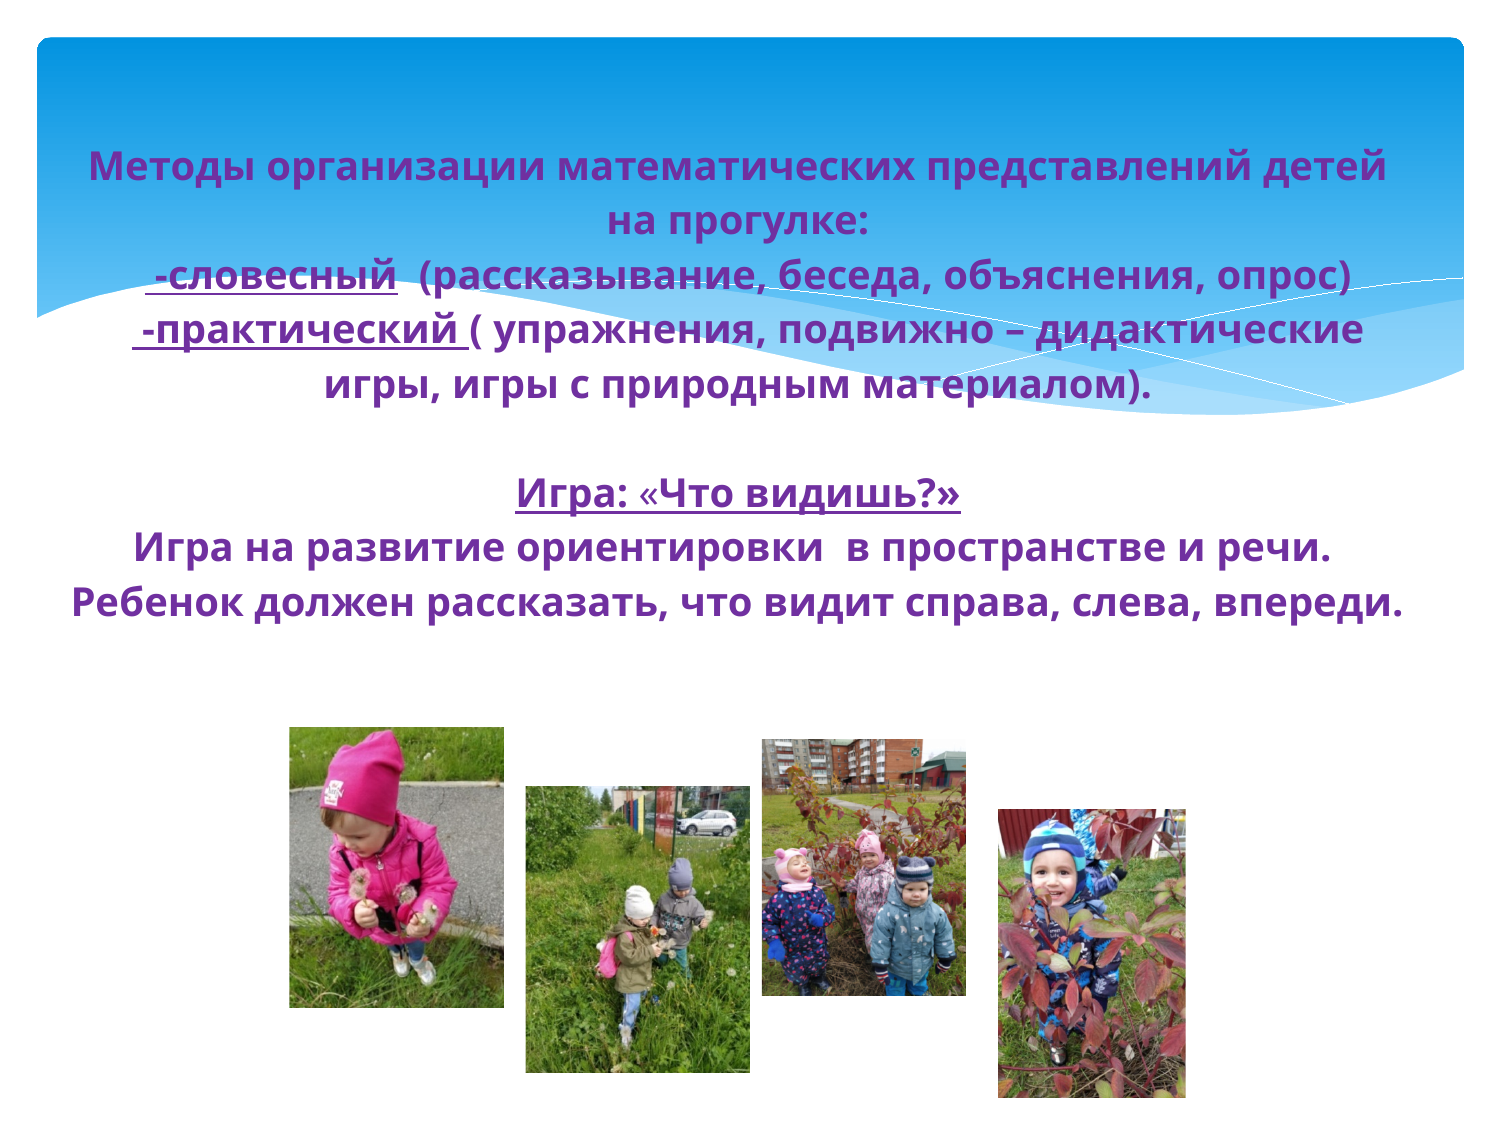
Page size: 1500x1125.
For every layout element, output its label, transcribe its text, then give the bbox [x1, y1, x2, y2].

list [525, 786, 759, 1073]
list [289, 727, 523, 1009]
picture [997, 809, 1186, 1098]
title Методы организации математических представлений детей на прогулке: -словесный (рассказывание, беседа, объяснения, опрос) -практический ( упражнения, подвижно – дидактические игры, игры с природным материалом). Игра: «Что видишь?» Игра на развитие ориентировки в пространстве и речи. Ребенок должен рассказать, что видит справа, слева, впереди. [53, 19, 1424, 705]
picture [761, 739, 969, 996]
